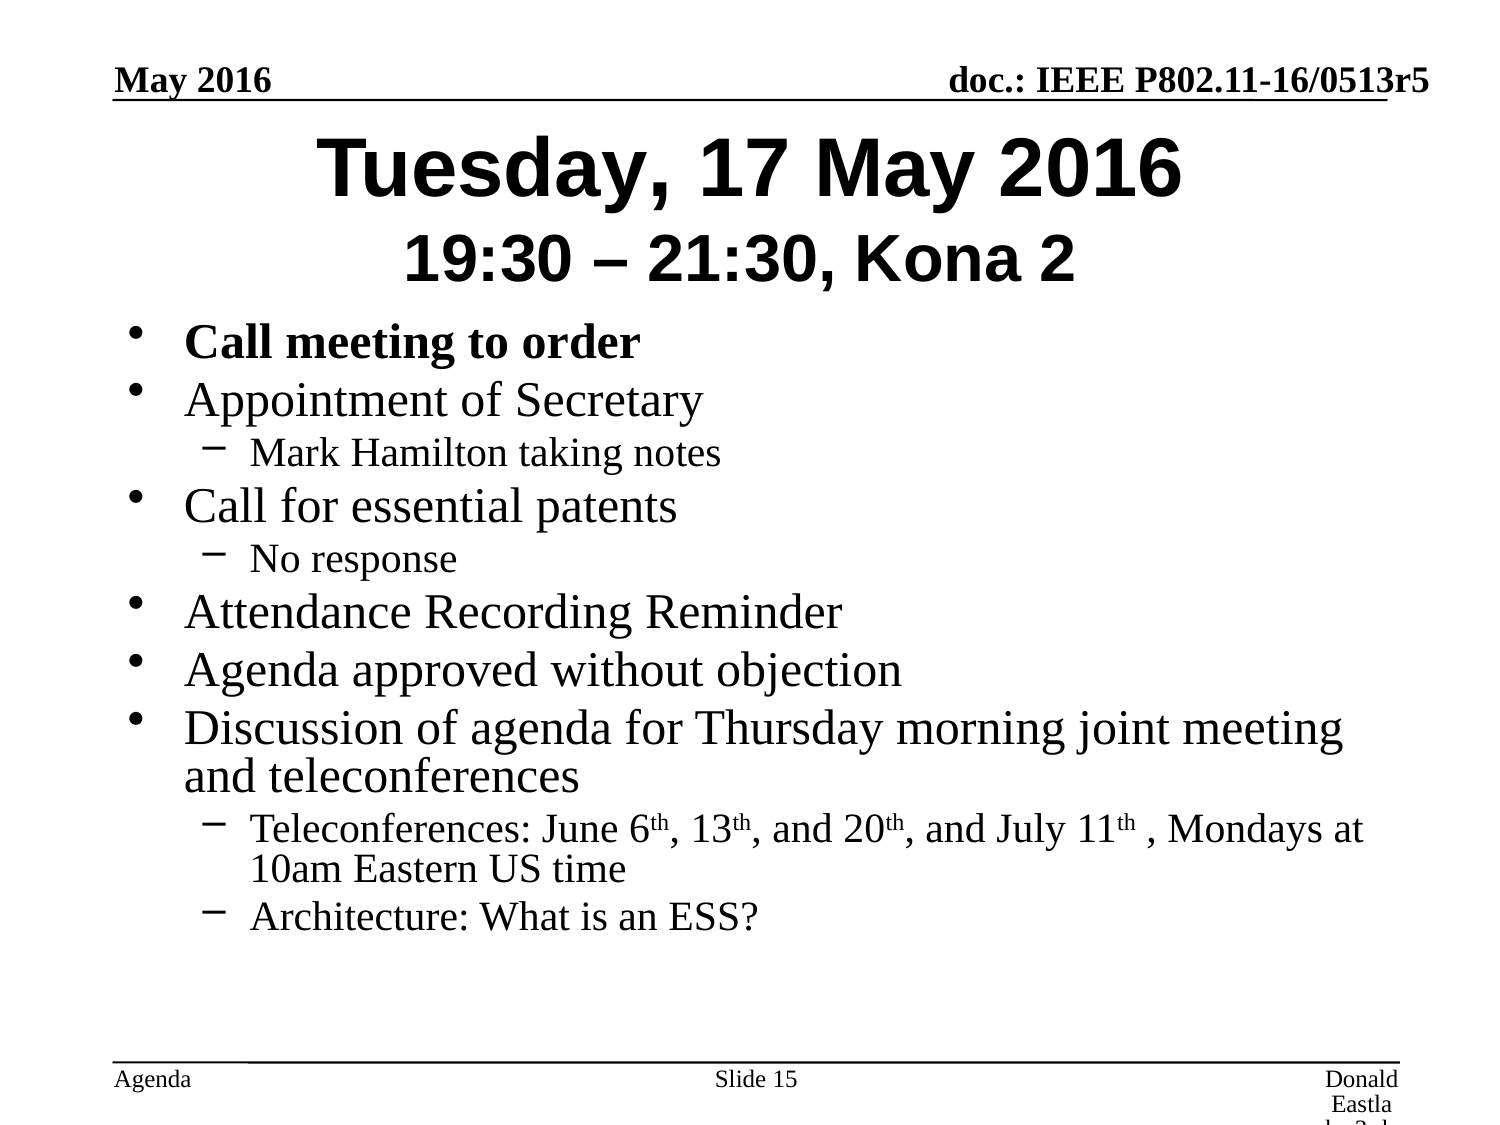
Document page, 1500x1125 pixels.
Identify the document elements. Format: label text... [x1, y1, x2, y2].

title Tuesday, 17 May 2016 19:30 – 21:30, Kona 2 [112, 112, 1388, 288]
slide_number Slide 15 [712, 1063, 800, 1093]
footer Donald Eastlake 3rd, Huawei Technologies [1325, 1063, 1402, 1093]
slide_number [114, 54, 290, 100]
list Call meeting to order Appointment of Secretary Mark Hamilton taking notes Call for essential patents No response Attendance Recording Reminder Agenda approved without objection Discussion of agenda for Thursday morning joint meeting and teleconferences Teleconferences: June 6th, 13th, and 20th, and July 11th , Mondays at 10am Eastern US time Architecture: What is an ESS? [112, 312, 1413, 1063]
